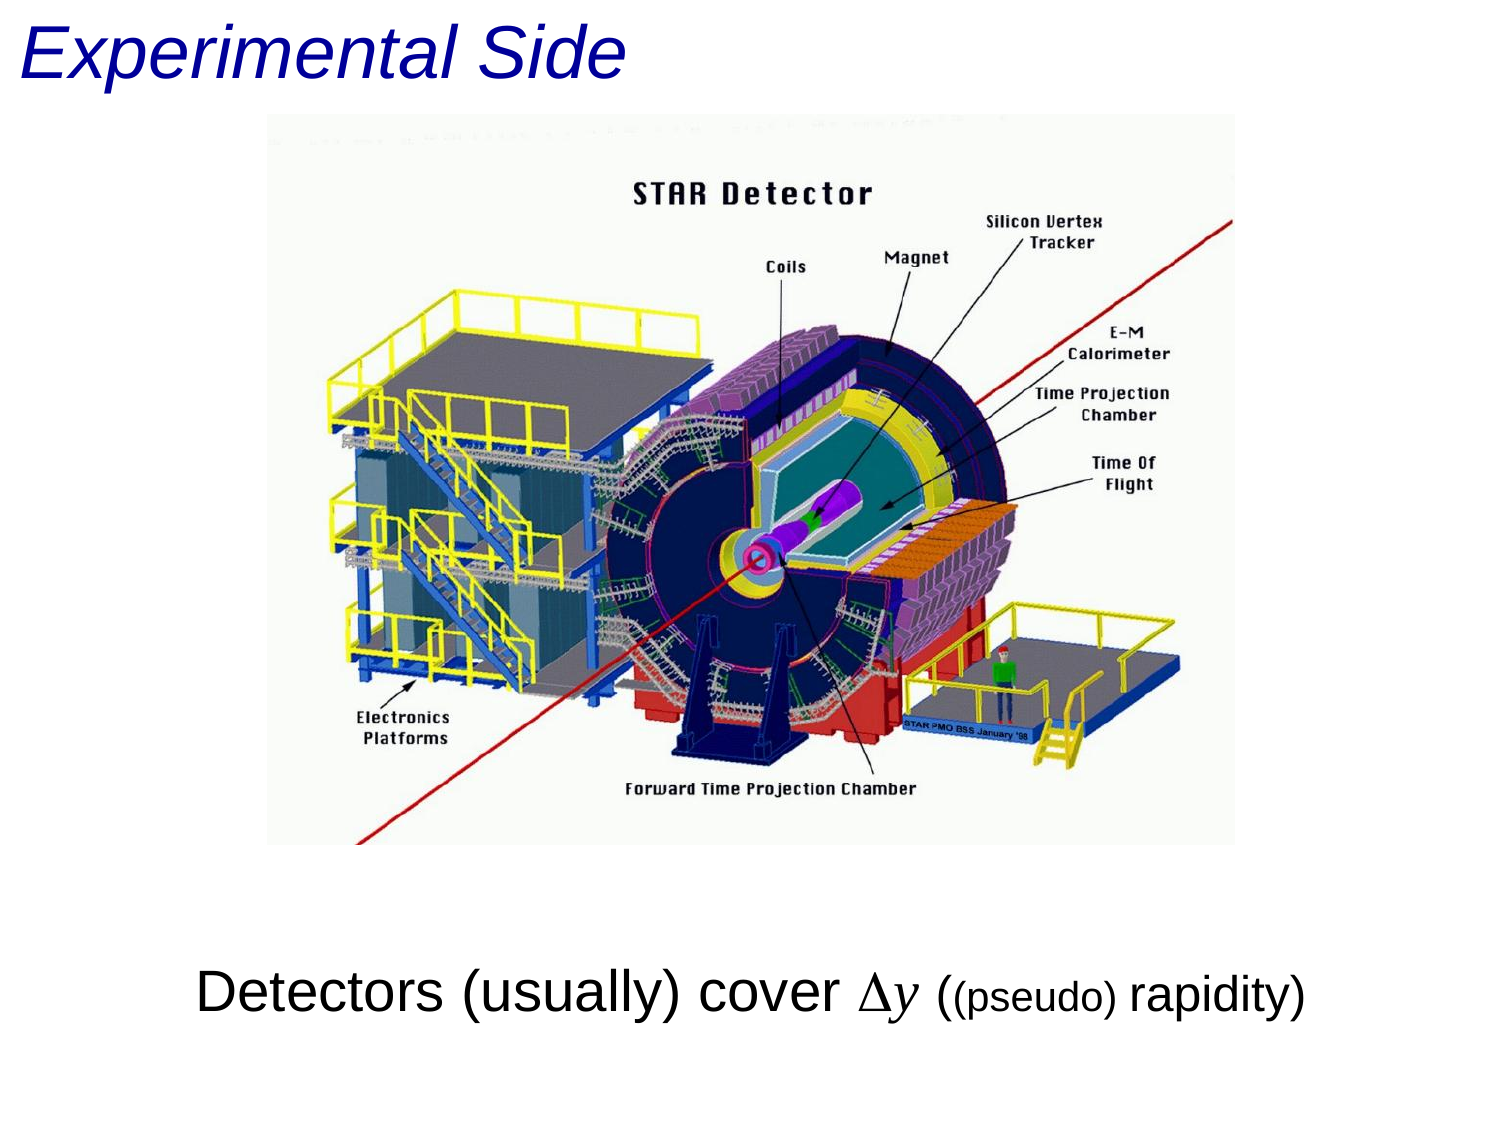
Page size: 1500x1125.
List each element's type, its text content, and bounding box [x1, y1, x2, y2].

title Experimental Side [4, 0, 1500, 105]
picture [267, 113, 1236, 845]
text_box Detectors (usually) cover Dy ((pseudo) rapidity) [180, 942, 1322, 1031]
